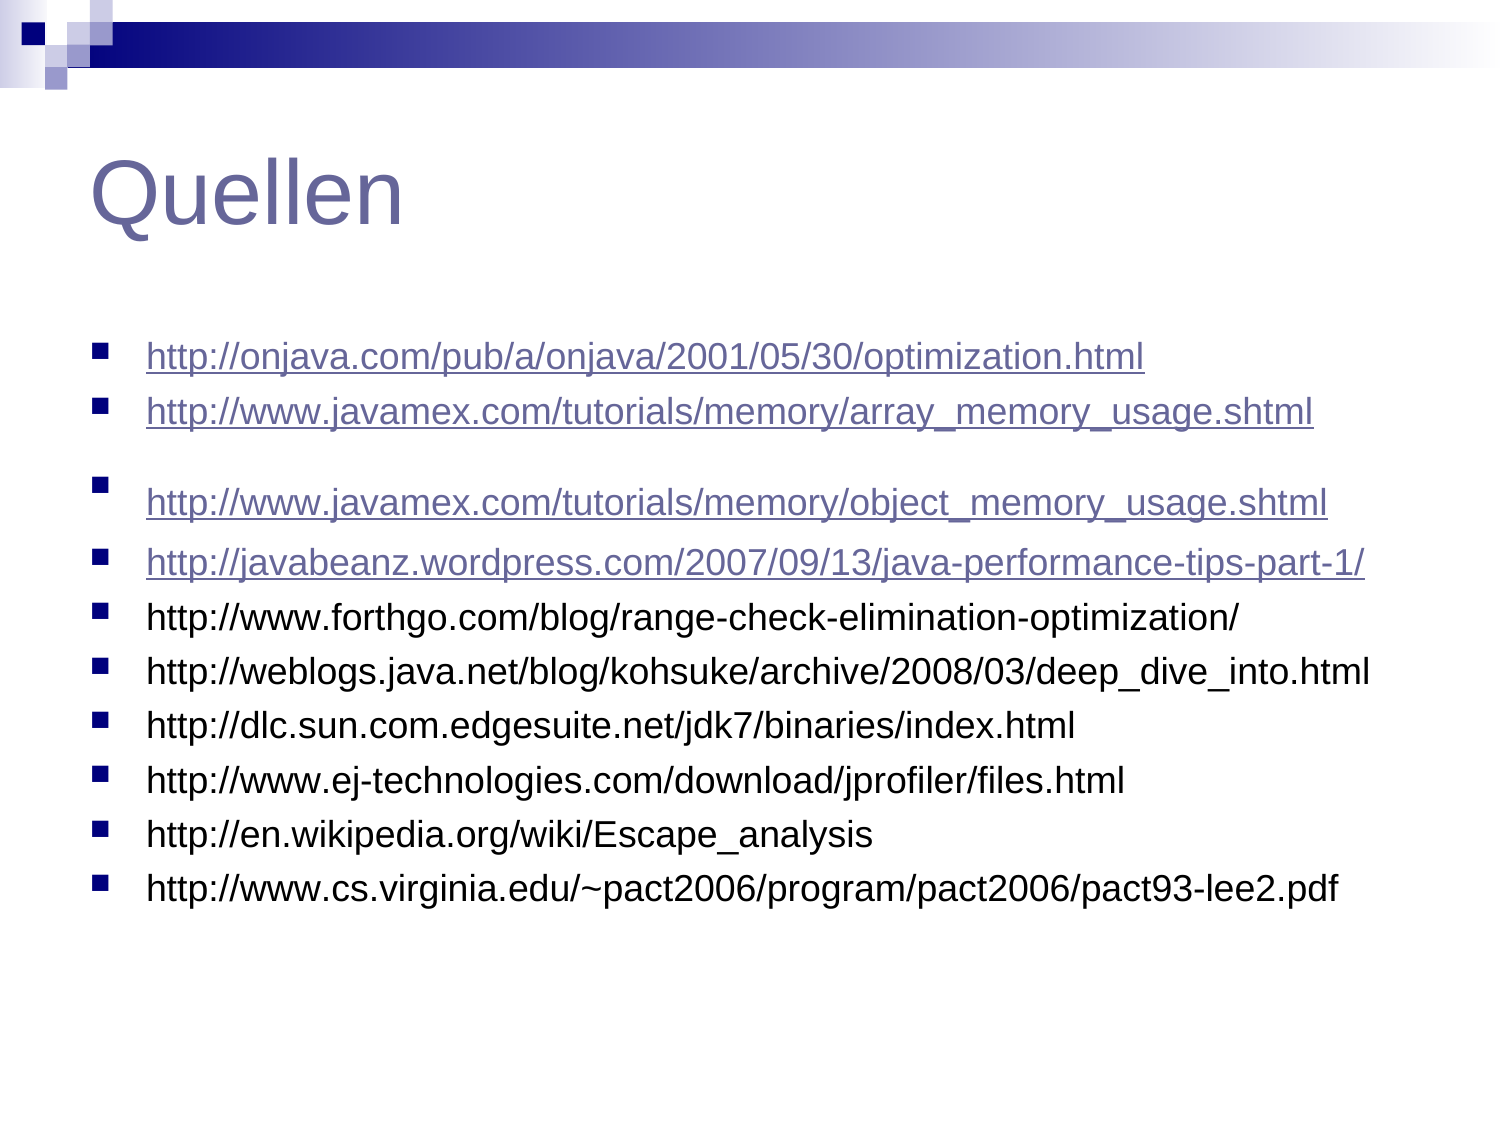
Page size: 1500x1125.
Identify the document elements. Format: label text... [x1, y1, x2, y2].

list http://onjava.com/pub/a/onjava/2001/05/30/optimization.html http://www.javamex.com/tutorials/memory/array_memory_usage.shtml http://www.javamex.com/tutorials/memory/object_memory_usage.shtml http://javabeanz.wordpress.com/2007/09/13/java-performance-tips-part-1/ http://www.forthgo.com/blog/range-check-elimination-optimization/ http://weblogs.java.net/blog/kohsuke/archive/2008/03/deep_dive_into.html http://dlc.sun.com.edgesuite.net/jdk7/binaries/index.html http://www.ej-technologies.com/download/jprofiler/files.html http://en.wikipedia.org/wiki/Escape_analysis http://www.cs.virginia.edu/~pact2006/program/pact2006/pact93-lee2.pdf [75, 324, 1425, 963]
title Quellen [75, 75, 1425, 300]
